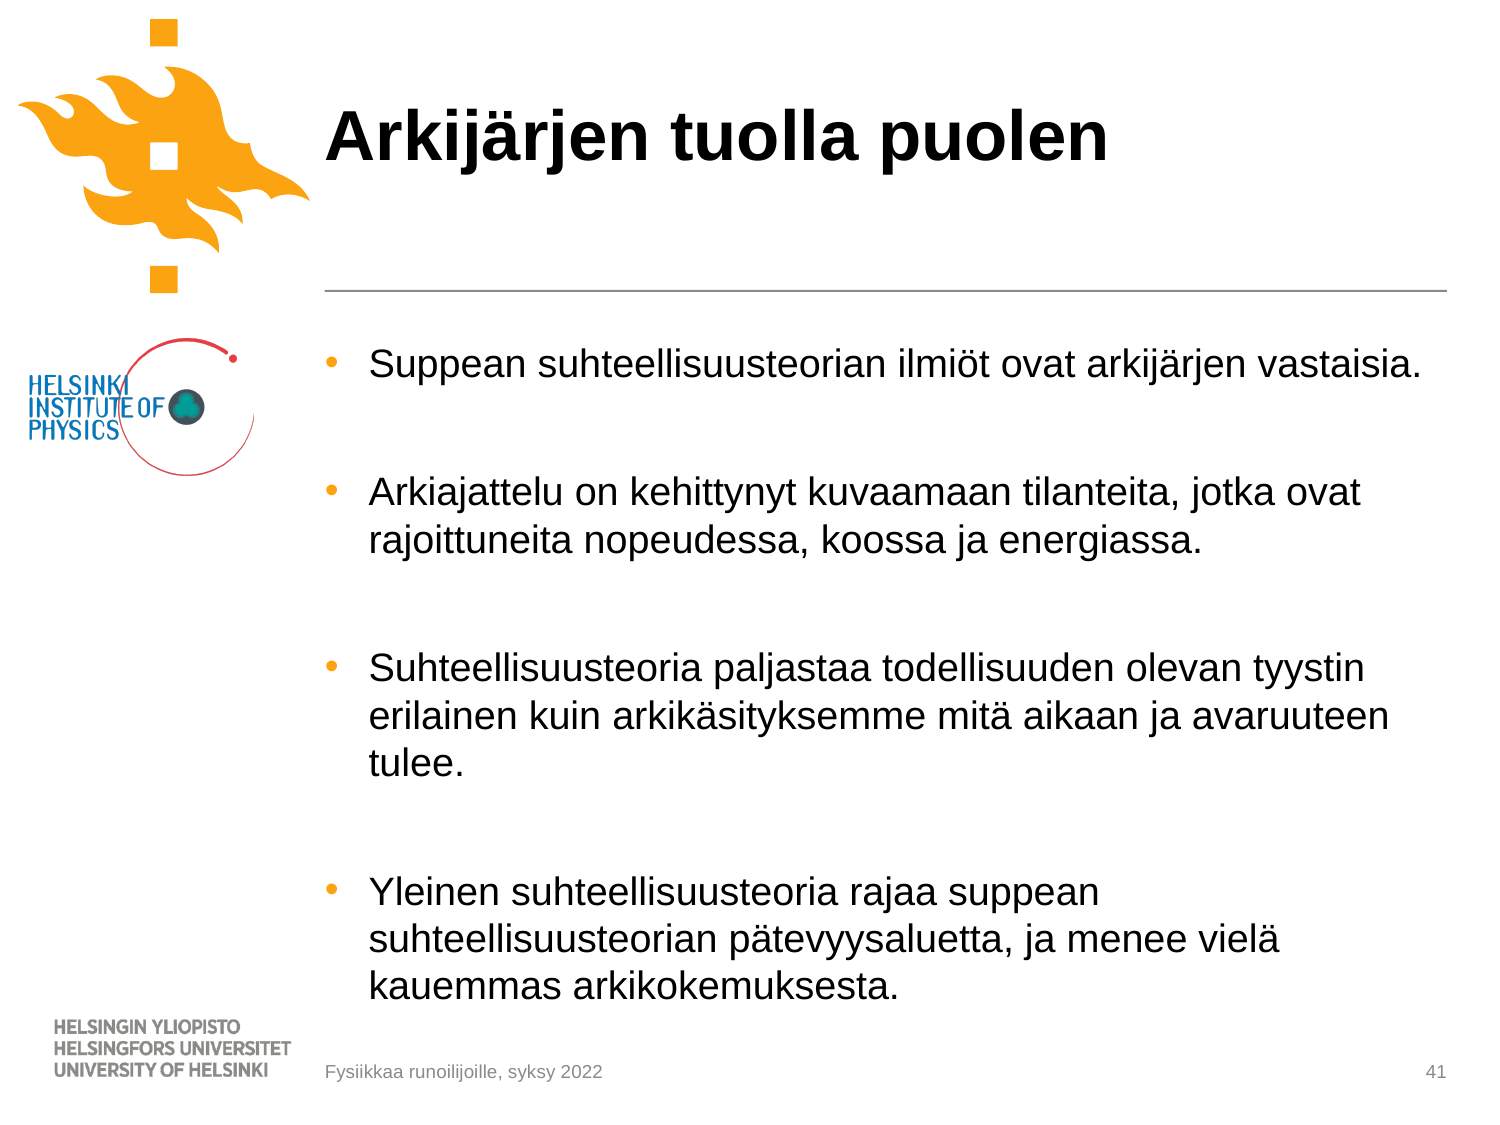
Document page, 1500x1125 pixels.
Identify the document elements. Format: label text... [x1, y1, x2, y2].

picture [53, 1017, 292, 1079]
list Suppean suhteellisuusteorian ilmiöt ovat arkijärjen vastaisia. Arkiajattelu on kehittynyt kuvaamaan tilanteita, jotka ovat rajoittuneita nopeudessa, koossa ja energiassa. Suhteellisuusteoria paljastaa todellisuuden olevan tyystin erilainen kuin arkikäsityksemme mitä aikaan ja avaruuteen tulee. Yleinen suhteellisuusteoria rajaa suppean suhteellisuusteorian pätevyysaluetta, ja menee vielä kauemmas arkikokemuksesta. [324, 338, 1453, 1065]
title Arkijärjen tuolla puolen [324, 90, 1447, 279]
footer Fysiikkaa runoilijoille, syksy 2022 [324, 1058, 1069, 1083]
slide_number 41 [1376, 1011, 1447, 1083]
